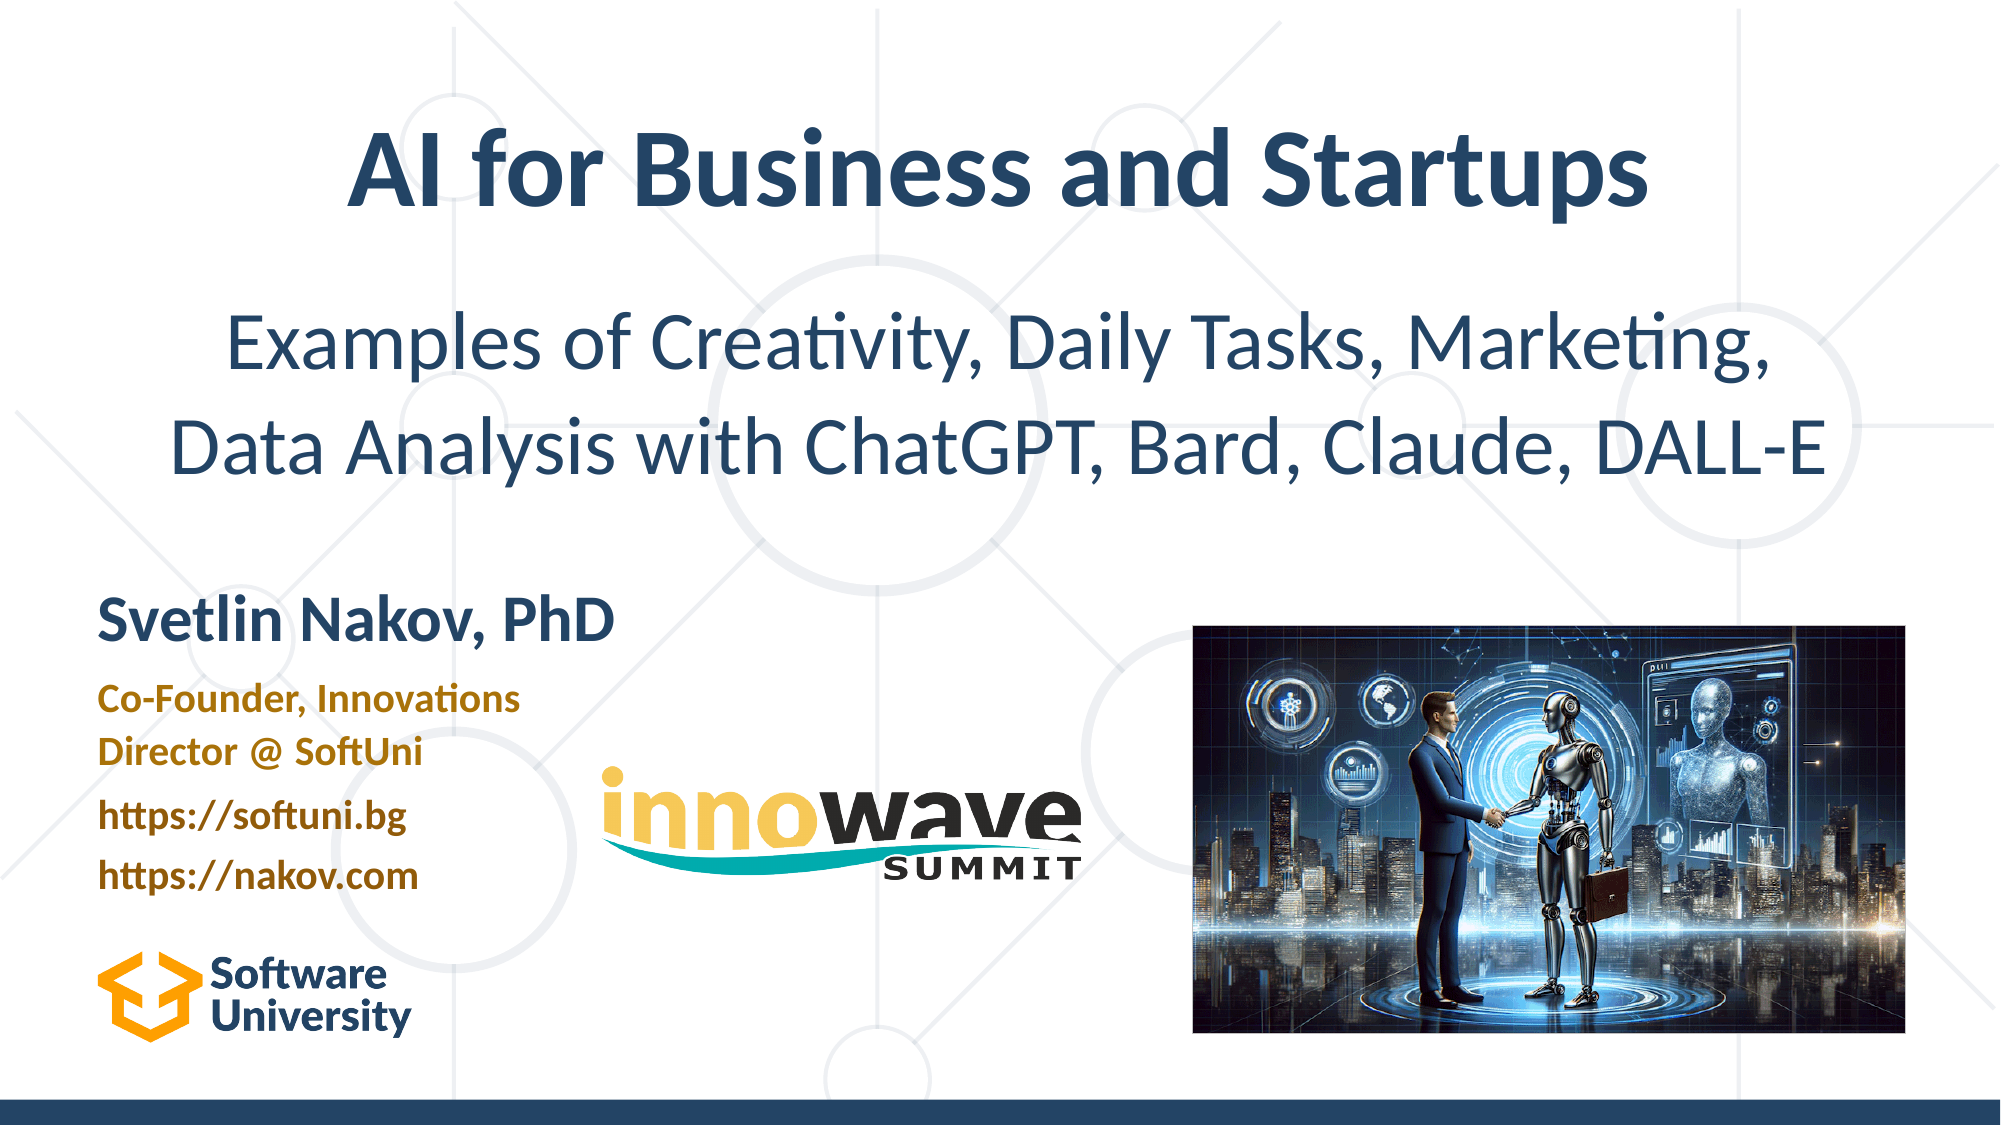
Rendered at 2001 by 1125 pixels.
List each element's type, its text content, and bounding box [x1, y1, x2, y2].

picture [1192, 625, 1906, 1034]
text_box https://softuni.bg https://nakov.com [91, 772, 825, 904]
subtitle Examples of Creativity, Daily Tasks, Marketing, Data Analysis with ChatGPT, Bard, Claude, DALL-E [121, 275, 1879, 513]
picture [84, 938, 423, 1056]
picture [601, 766, 1081, 881]
text_box Svetlin Nakov, PhD [91, 564, 825, 661]
text_box Co-Founder, Innovations Director @ SoftUni [91, 662, 631, 772]
title AI for Business and Startups [66, 83, 1934, 254]
